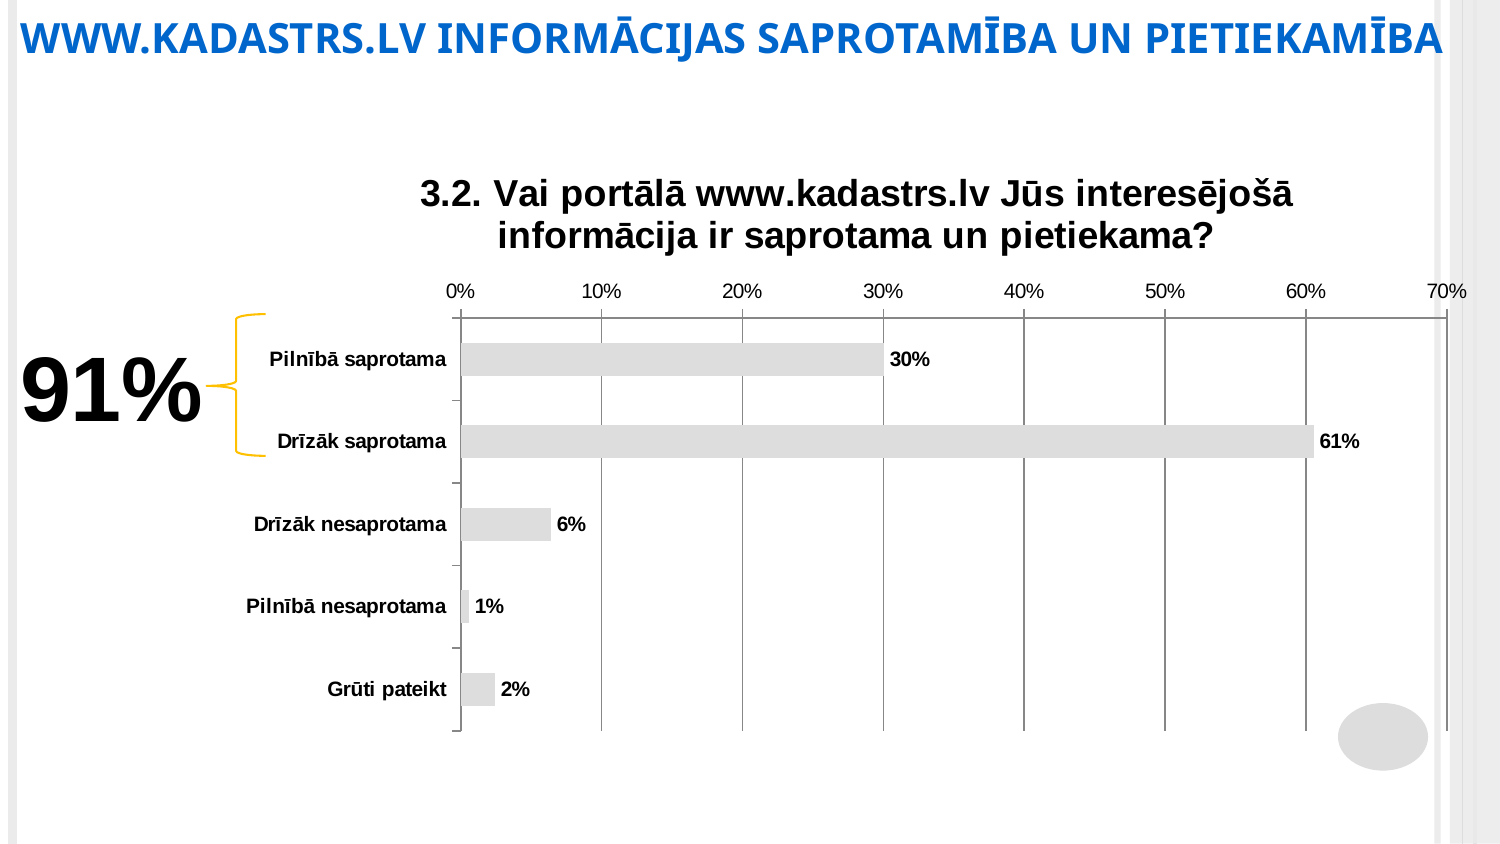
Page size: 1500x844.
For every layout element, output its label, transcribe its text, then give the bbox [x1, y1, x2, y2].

chart [220, 140, 1494, 744]
text_box 91% [5, 321, 215, 447]
text_box WWW.KADASTRS.LV INFORMĀCIJAS SAPROTAMĪBA UN PIETIEKAMĪBA [5, 4, 1500, 70]
